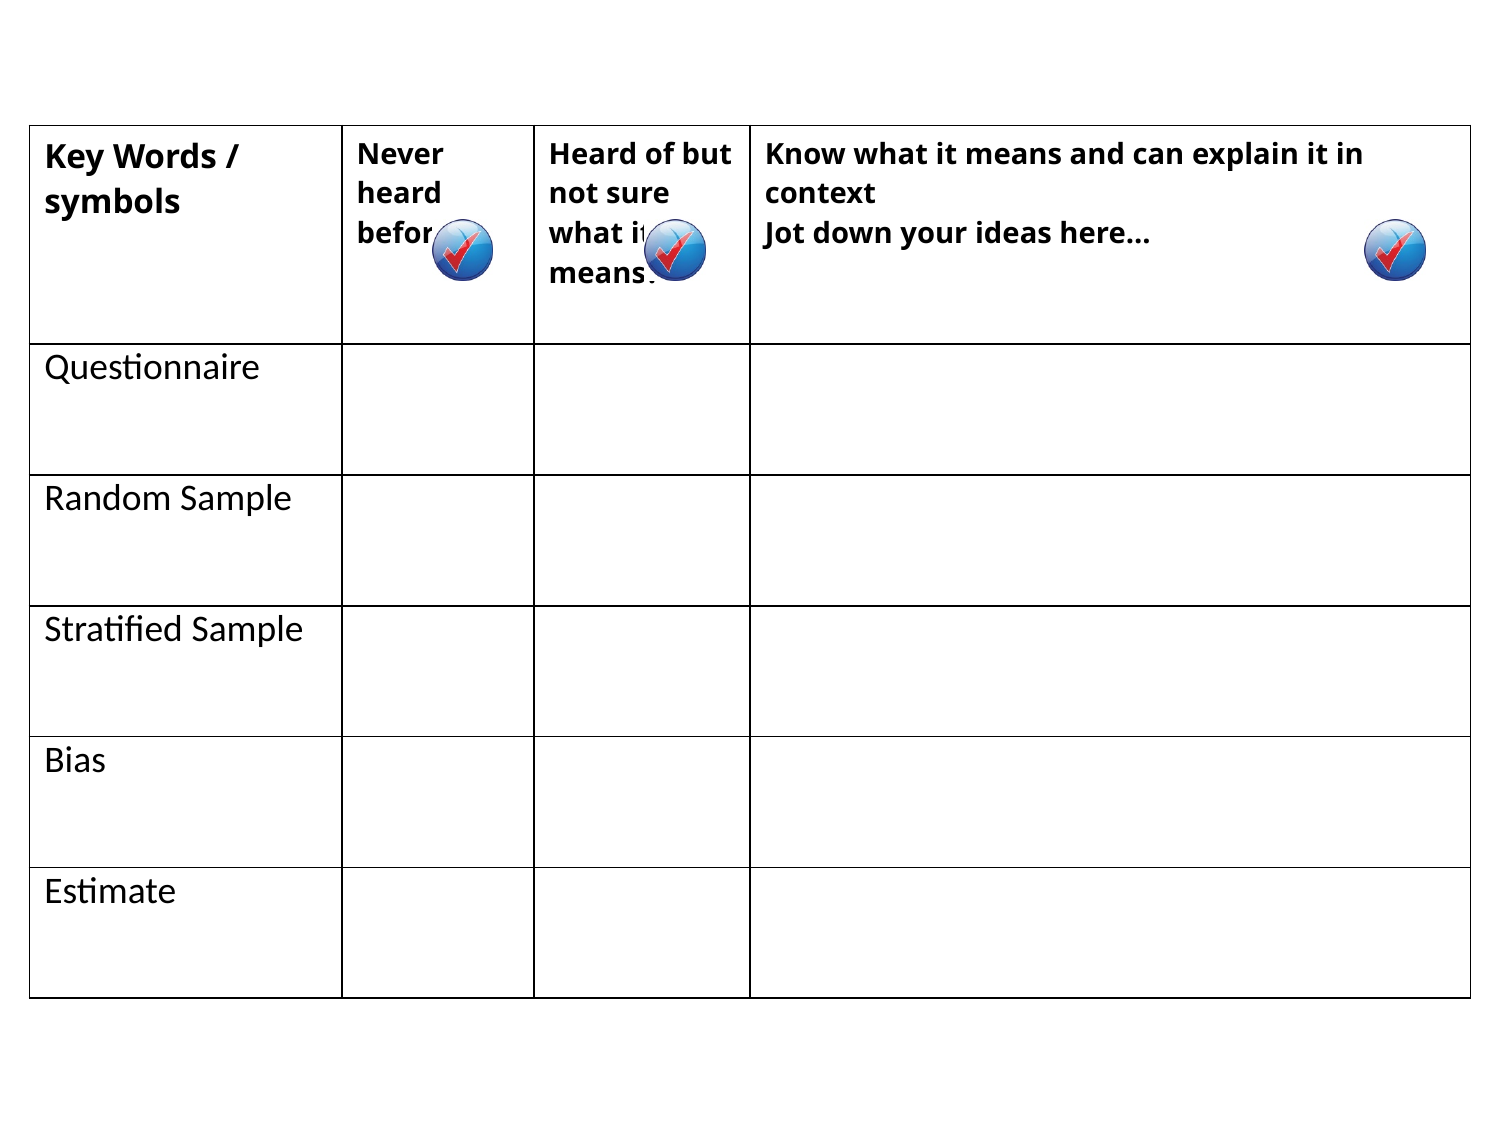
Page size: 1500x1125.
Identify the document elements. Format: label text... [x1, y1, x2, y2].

table_cell [751, 607, 1470, 736]
table_cell [343, 868, 533, 997]
table_cell [343, 476, 533, 605]
table_cell [751, 737, 1470, 867]
table_cell [343, 737, 533, 867]
table_cell [751, 868, 1470, 997]
table_cell [751, 345, 1470, 474]
table_cell Estimate [30, 868, 341, 997]
picture [1363, 219, 1426, 281]
table_cell [343, 607, 533, 736]
table_header Know what it means and can explain it in context Jot down your ideas here... [751, 126, 1470, 343]
table_cell [751, 476, 1470, 605]
table_cell [343, 345, 533, 474]
table_cell Random Sample [30, 476, 341, 605]
table_cell [535, 345, 749, 474]
table_cell [535, 607, 749, 736]
table_cell Stratified Sample [30, 607, 341, 736]
table_cell [535, 868, 749, 997]
table_header Never heard before? [343, 126, 533, 343]
picture [643, 219, 706, 281]
table_cell [535, 476, 749, 605]
picture [431, 219, 494, 281]
table_cell [535, 737, 749, 867]
table_cell Questionnaire [30, 345, 341, 474]
table_cell Bias [30, 737, 341, 867]
table_header Key Words / symbols [30, 126, 341, 343]
table_header Heard of but not sure what it means? [535, 126, 749, 343]
